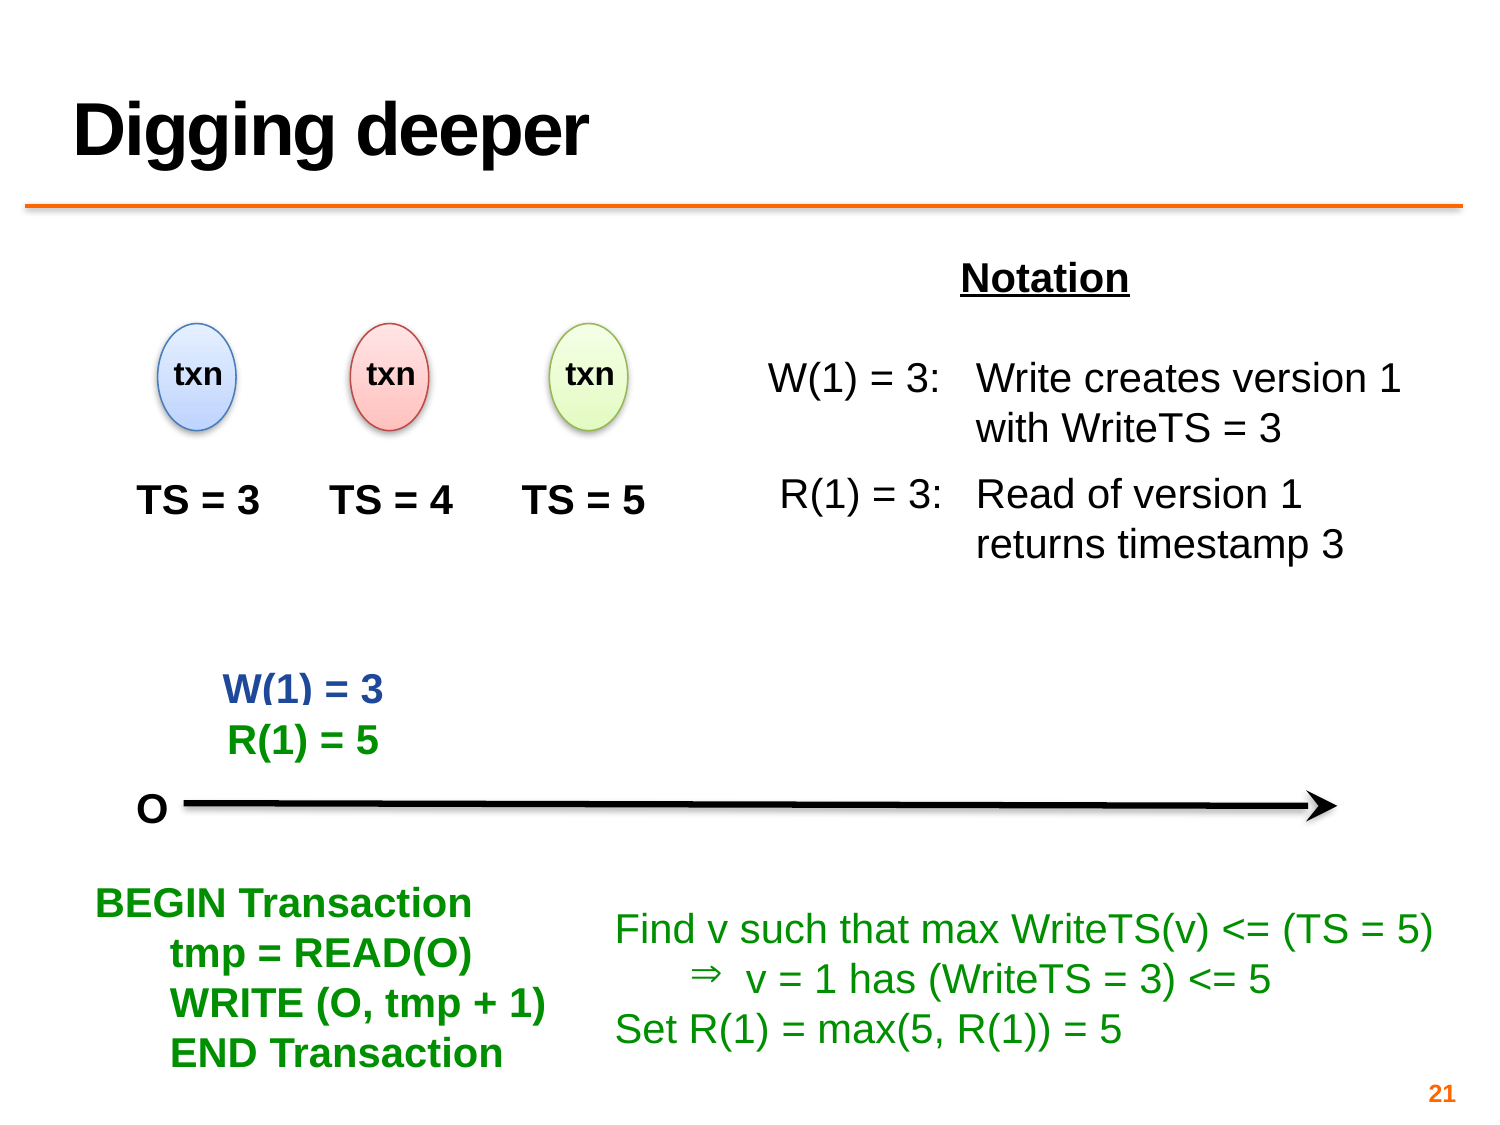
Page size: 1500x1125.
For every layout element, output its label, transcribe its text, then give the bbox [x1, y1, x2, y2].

text_box O [121, 774, 184, 840]
title Digging deeper [57, 2, 1463, 178]
text_box W(1) = 3 R(1) = 3 [207, 654, 399, 770]
text_box R(1) = 5 [212, 705, 395, 770]
text_box BEGIN Transaction tmp = READ(O) WRITE (O, tmp + 1) END Transaction [79, 868, 598, 1084]
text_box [313, 323, 469, 532]
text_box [183, 802, 1338, 807]
slide_number 21 [1112, 1074, 1463, 1110]
text_box Find v such that max WriteTS(v) <= (TS = 5) v = 1 has (WriteTS = 3) <= 5 Set R(1) = max(5, R(1)) = 5 [599, 894, 1450, 1059]
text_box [120, 323, 277, 532]
text_box Notation W(1) = 3: Write creates version 1 with WriteTS = 3 R(1) = 3: Read of version 1 returns timestamp 3 [661, 242, 1430, 575]
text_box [505, 323, 662, 532]
